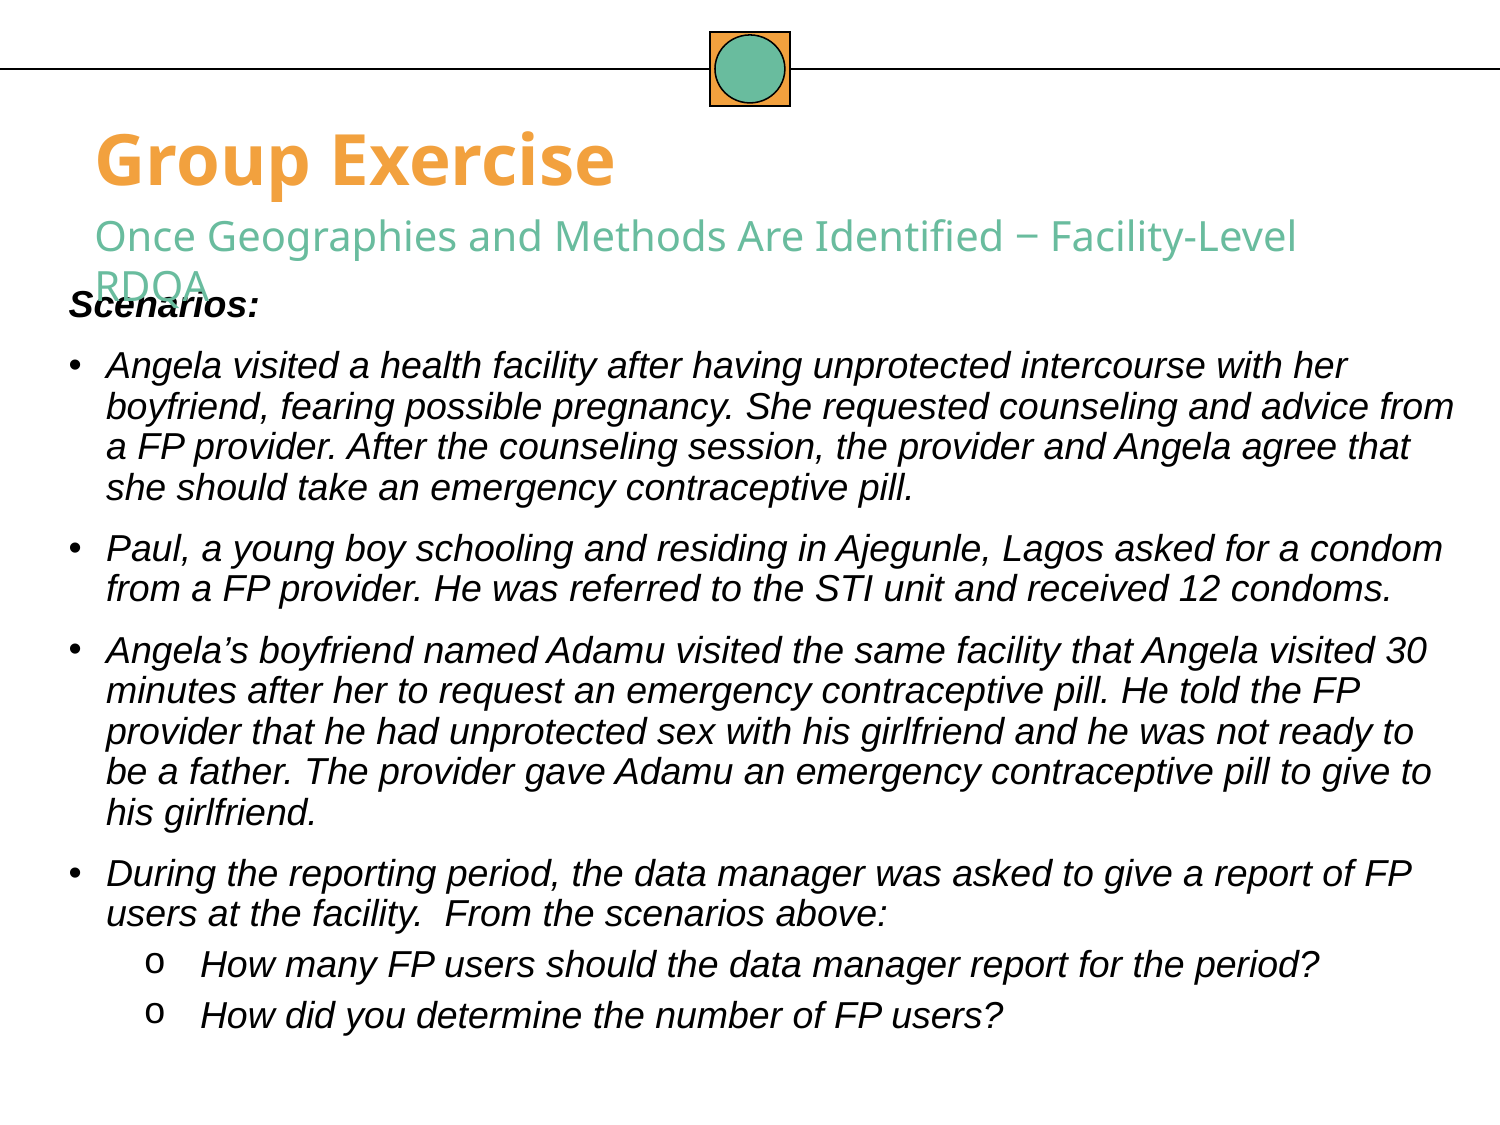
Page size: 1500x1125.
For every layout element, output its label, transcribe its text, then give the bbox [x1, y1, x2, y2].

list Group Exercise [79, 116, 1449, 215]
list Scenarios: Angela visited a health facility after having unprotected intercourse with her boyfriend, fearing possible pregnancy. She requested counseling and advice from a FP provider. After the counseling session, the provider and Angela agree that she should take an emergency contraceptive pill. Paul, a young boy schooling and residing in Ajegunle, Lagos asked for a condom from a FP provider. He was referred to the STI unit and received 12 condoms. Angela’s boyfriend named Adamu visited the same facility that Angela visited 30 minutes after her to request an emergency contraceptive pill. He told the FP provider that he had unprotected sex with his girlfriend and he was not ready to be a father. The provider gave Adamu an emergency contraceptive pill to give to his girlfriend. During the reporting period, the data manager was asked to give a report of FP users at the facility. From the scenarios above: How many FP users should the data manager report for the period? How did you determine the number of FP users? [53, 277, 1475, 747]
text_box Once Geographies and Methods Are Identified ‒ Facility-Level RDQA [79, 202, 1388, 363]
